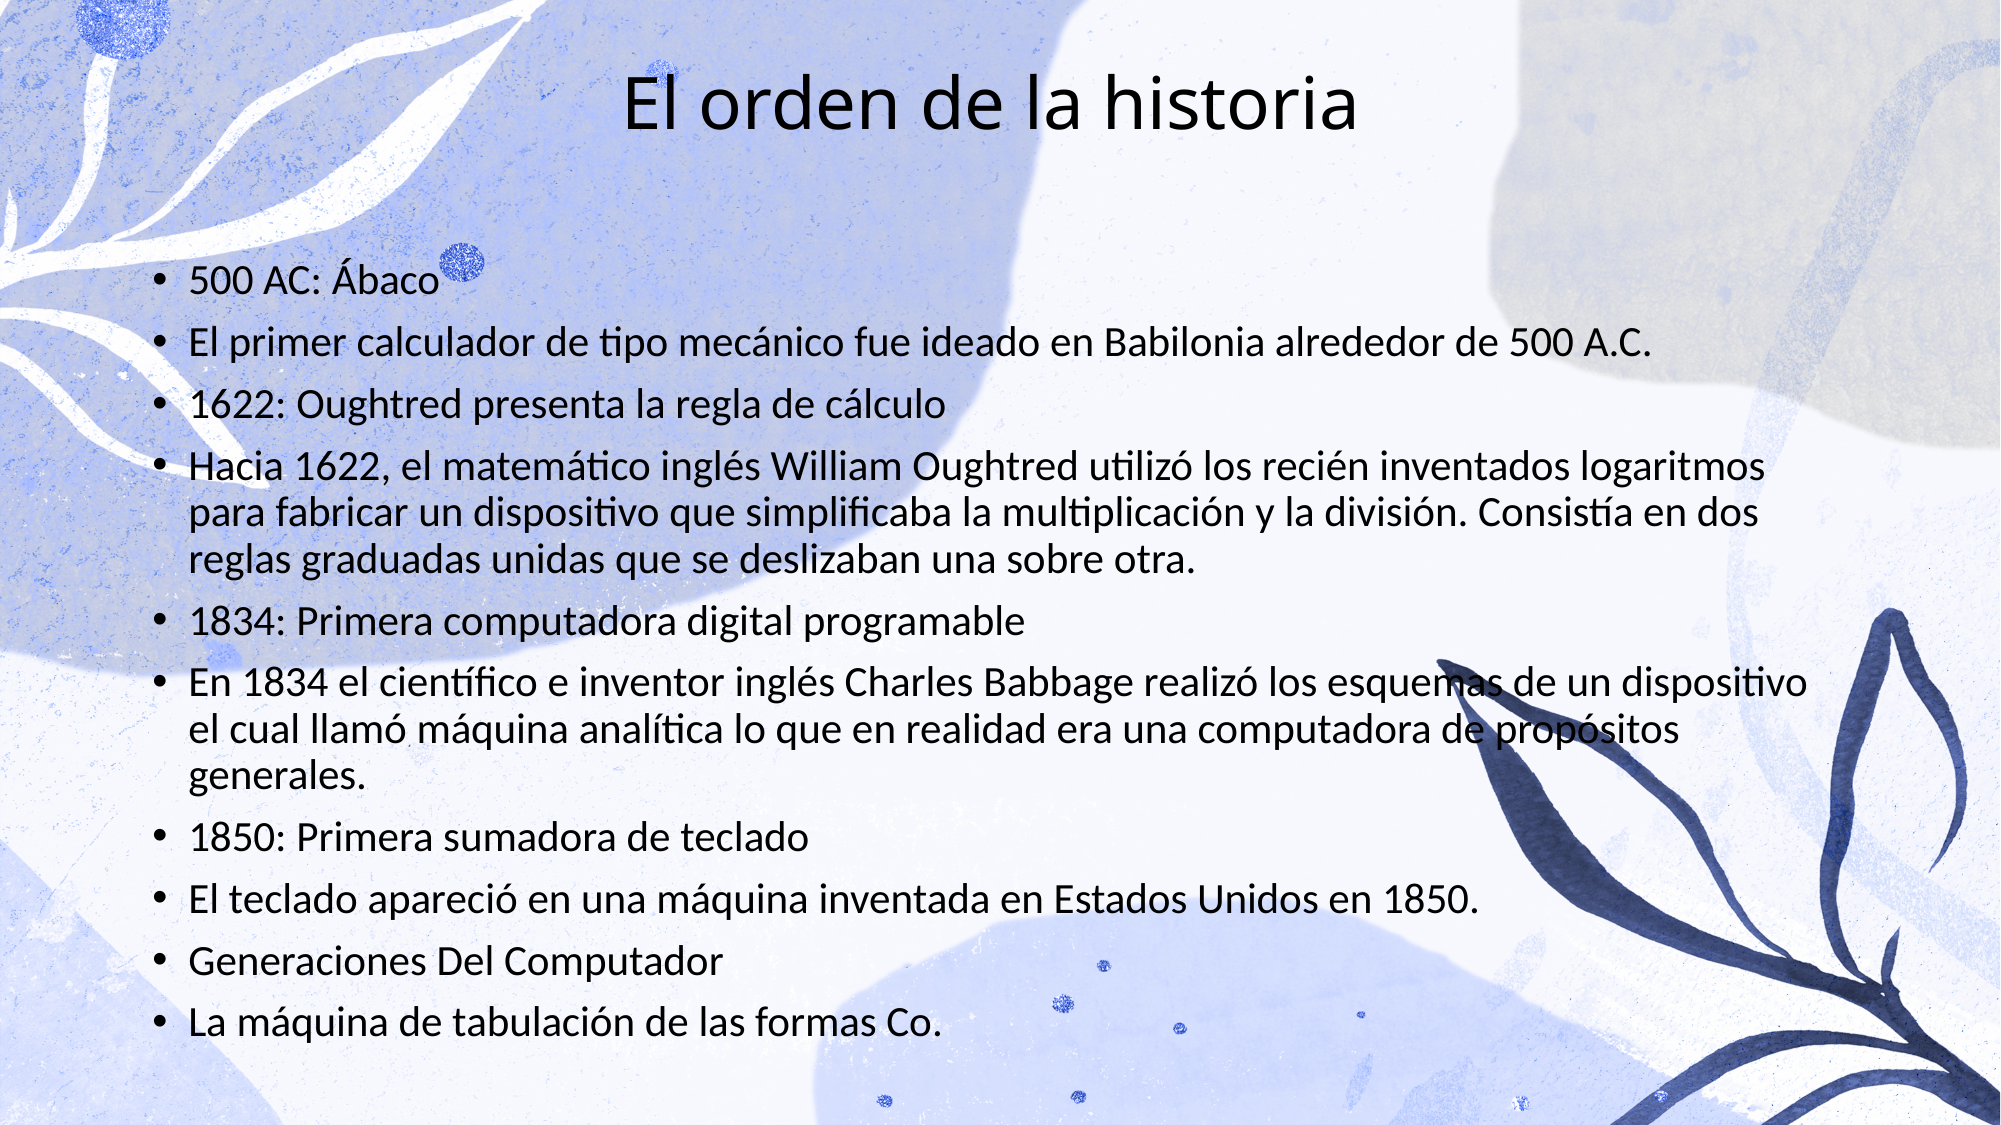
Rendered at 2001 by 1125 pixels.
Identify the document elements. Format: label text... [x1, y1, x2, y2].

title El orden de la historia [137, 59, 1863, 154]
picture [0, 0, 2001, 1125]
list 500 AC: Ábaco El primer calculador de tipo mecánico fue ideado en Babilonia alrededor de 500 A.C. 1622: Oughtred presenta la regla de cálculo Hacia 1622, el matemático inglés William Oughtred utilizó los recién inventados logaritmos para fabricar un dispositivo que simplificaba la multiplicación y la división. Consistía en dos reglas graduadas unidas que se deslizaban una sobre otra. 1834: Primera computadora digital programable En 1834 el científico e inventor inglés Charles Babbage realizó los esquemas de un dispositivo el cual llamó máquina analítica lo que en realidad era una computadora de propósitos generales. 1850: Primera sumadora de teclado El teclado apareció en una máquina inventada en Estados Unidos en 1850. Generaciones Del Computador La máquina de tabulación de las formas Co. [137, 183, 1863, 1066]
